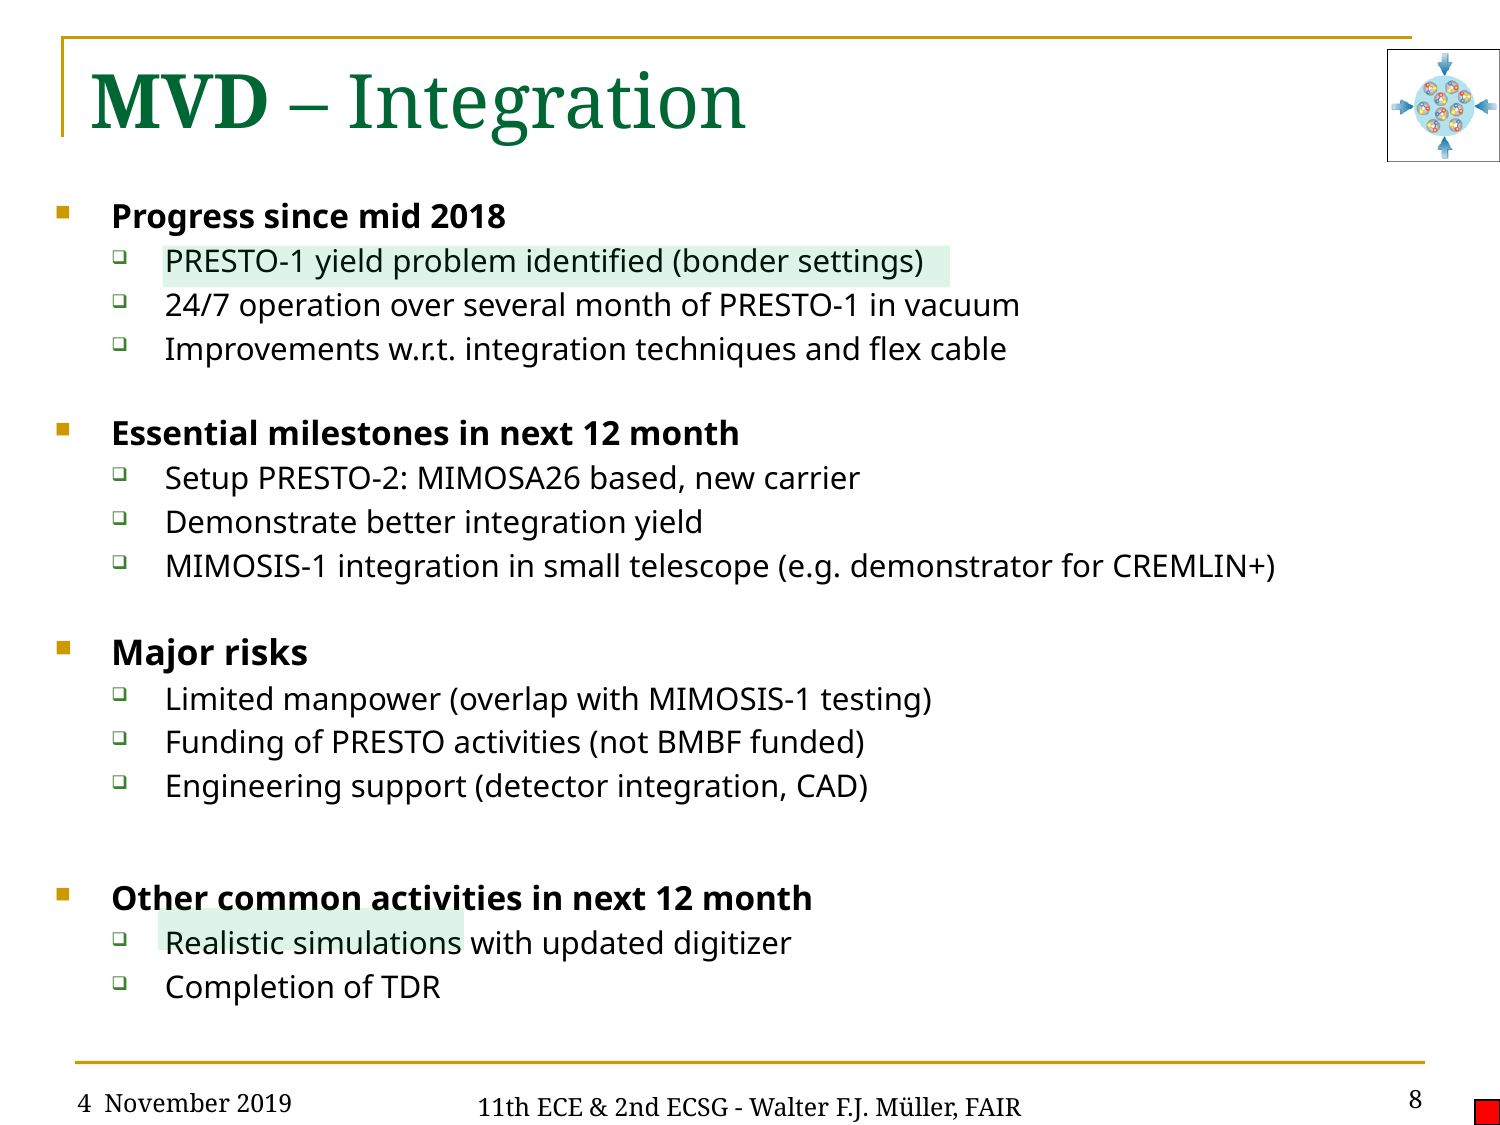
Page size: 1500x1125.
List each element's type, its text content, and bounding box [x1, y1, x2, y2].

text_box [1475, 1100, 1500, 1125]
list Progress since mid 2018 PRESTO-1 yield problem identified (bonder settings) 24/7 operation over several month of PRESTO-1 in vacuum Improvements w.r.t. integration techniques and flex cable Essential milestones in next 12 month Setup PRESTO-2: MIMOSA26 based, new carrier Demonstrate better integration yield MIMOSIS-1 integration in small telescope (e.g. demonstrator for CREMLIN+) Major risks Limited manpower (overlap with MIMOSIS-1 testing) Funding of PRESTO activities (not BMBF funded) Engineering support (detector integration, CAD) Other common activities in next 12 month Realistic simulations with updated digitizer Completion of TDR [39, 187, 1461, 1056]
text_box [162, 245, 950, 288]
text_box [158, 908, 464, 950]
footer 11th ECE & 2nd ECSG - Walter F.J. Müller, FAIR [362, 1066, 1138, 1125]
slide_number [62, 1063, 350, 1125]
picture [1425, 49, 1500, 162]
title MVD – Integration [75, 45, 1425, 187]
slide_number 8 [1149, 1063, 1438, 1125]
